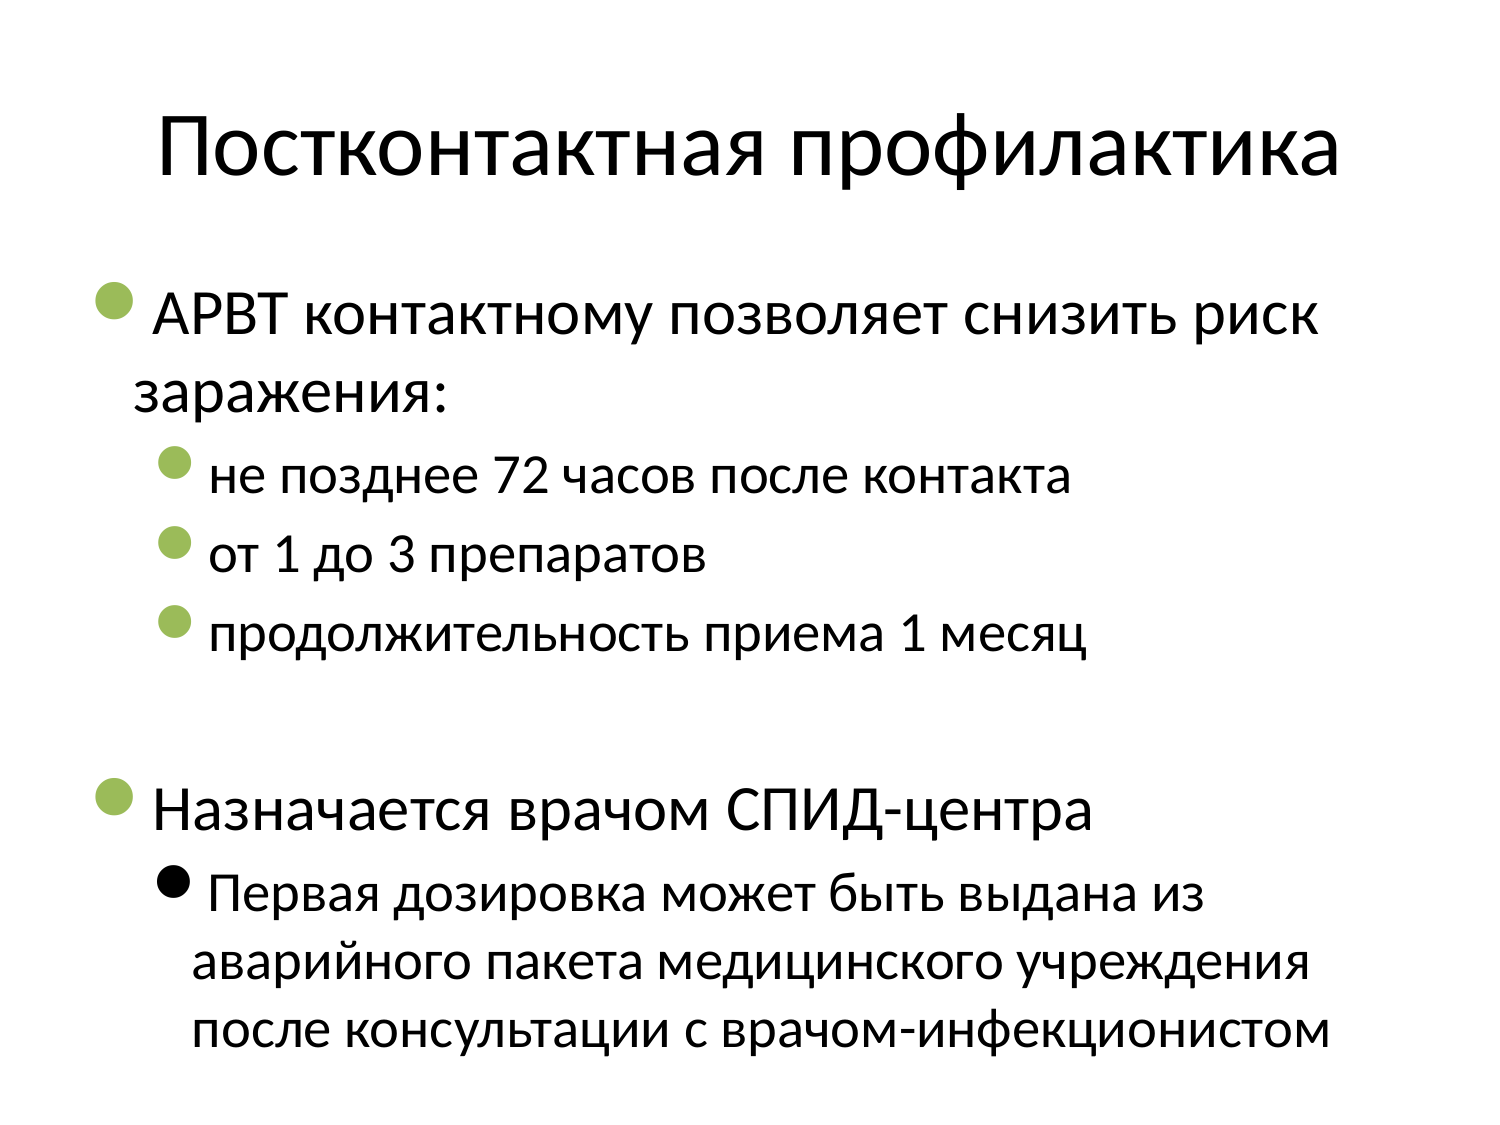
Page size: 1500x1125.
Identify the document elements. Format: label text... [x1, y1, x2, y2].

list АРВТ контактному позволяет снизить риск заражения: не позднее 72 часов после контакта от 1 до 3 препаратов продолжительность приема 1 месяц Назначается врачом СПИД-центра Первая дозировка может быть выдана из аварийного пакета медицинского учреждения после консультации с врачом-инфекционистом [75, 262, 1425, 1071]
title Постконтактная профилактика [75, 45, 1425, 233]
